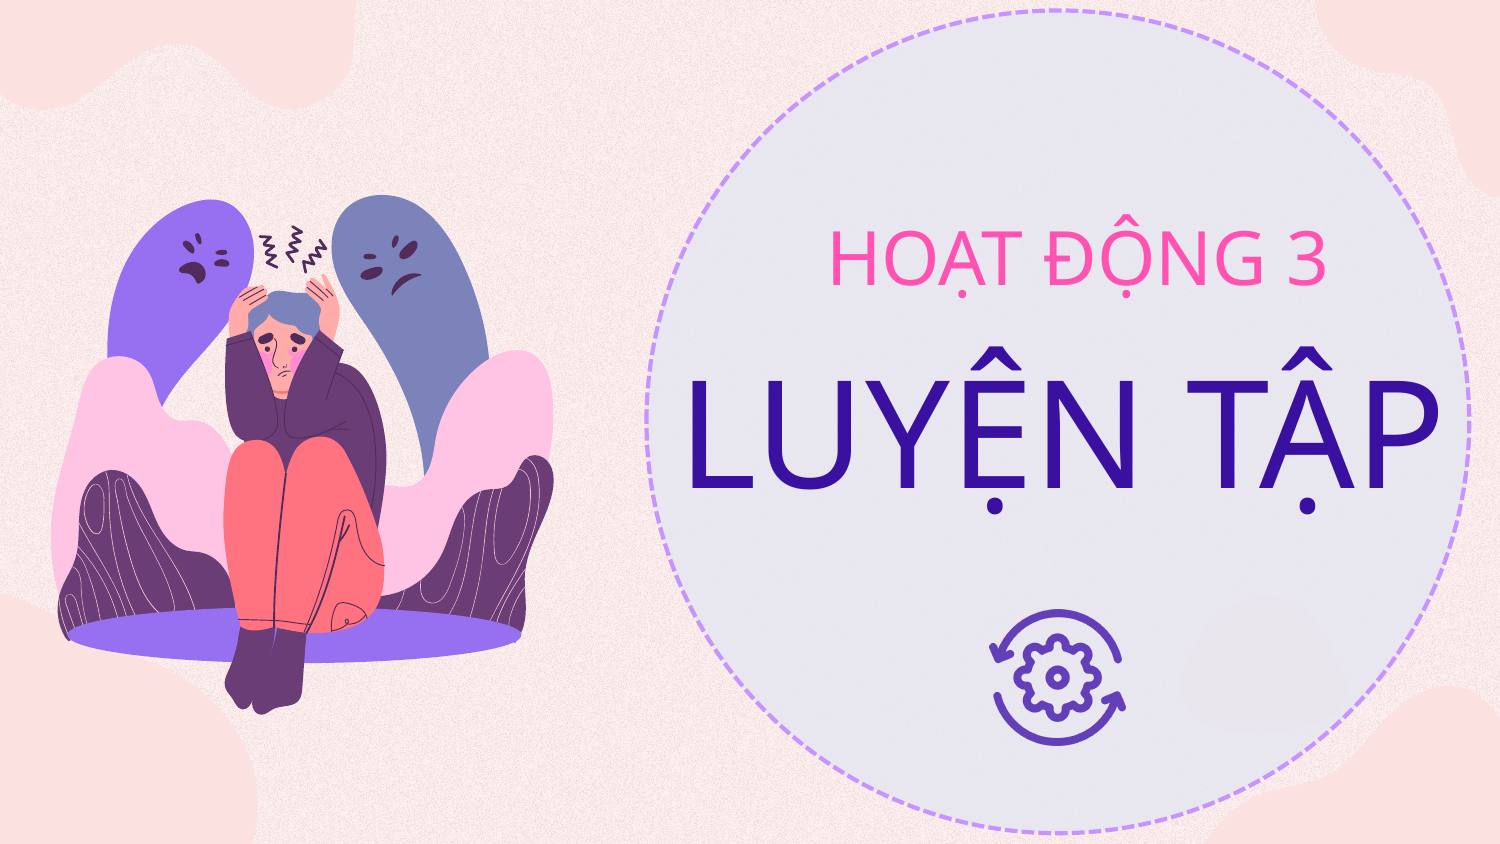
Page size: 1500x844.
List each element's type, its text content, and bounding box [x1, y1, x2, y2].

text_box [656, 523, 1459, 836]
picture [989, 609, 1127, 746]
text_box [712, 8, 1403, 195]
text_box LUYỆN TẬP [625, 323, 1500, 523]
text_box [47, 194, 559, 715]
title HOẠT ĐỘNG 3 [640, 195, 1500, 323]
